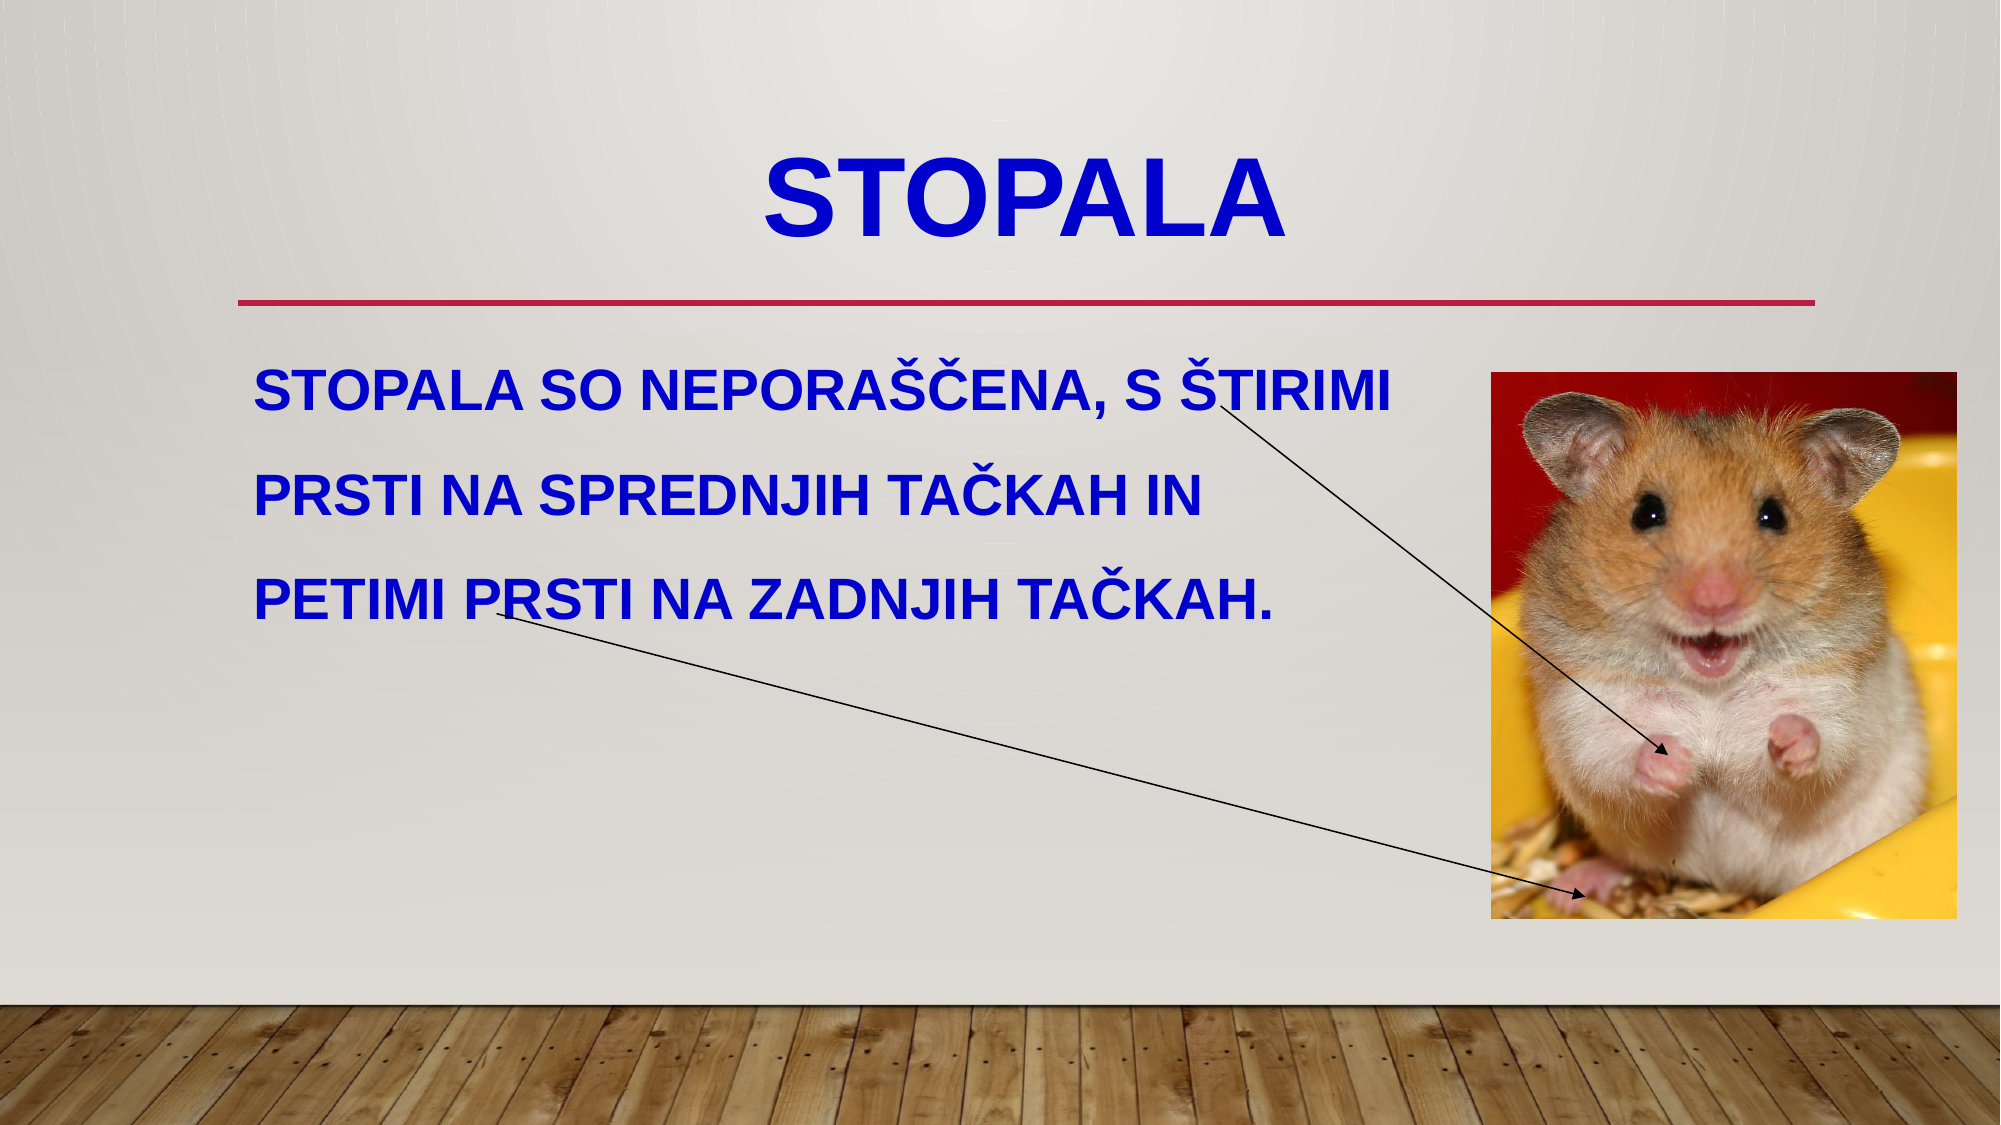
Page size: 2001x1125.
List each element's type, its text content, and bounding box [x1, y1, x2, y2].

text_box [496, 613, 1586, 897]
picture [0, 1005, 2000, 1125]
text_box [1220, 405, 1669, 756]
list STOPALA SO NEPORAŠČENA, S ŠTIRIMI PRSTI NA SPREDNJIH TAČKAH IN PETIMI PRSTI NA ZADNJIH TAČKAH. [238, 330, 1814, 897]
picture [1491, 372, 1957, 920]
title STOPALA [238, 131, 1814, 305]
